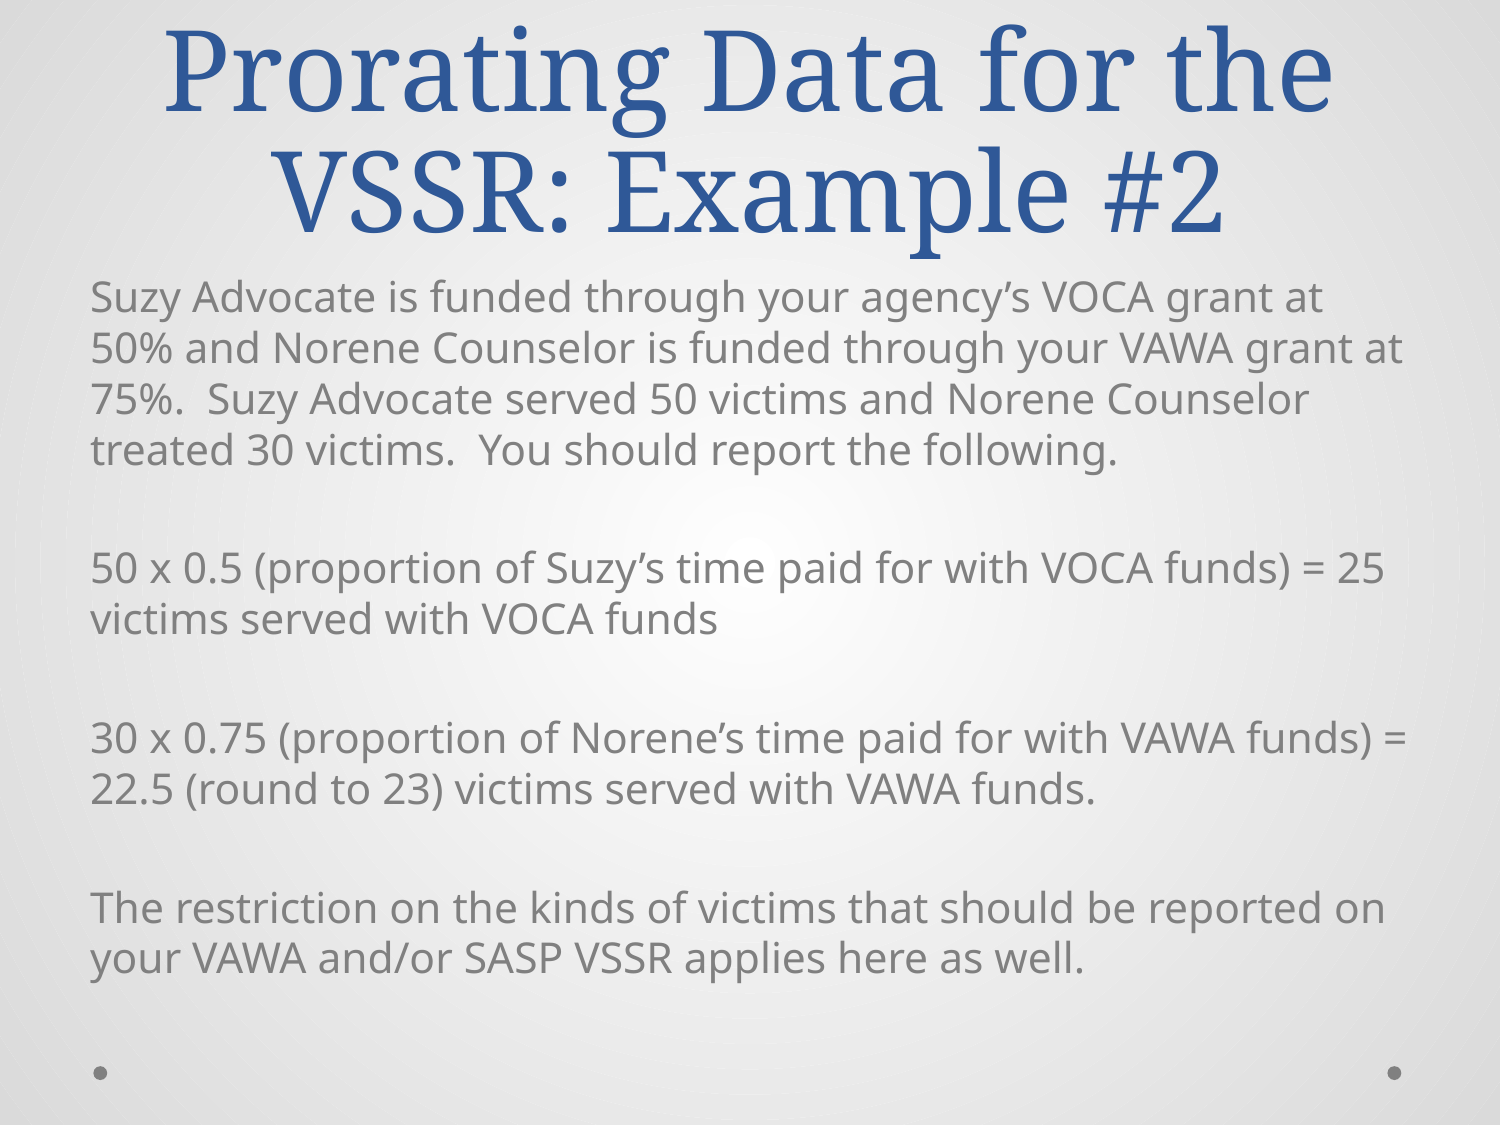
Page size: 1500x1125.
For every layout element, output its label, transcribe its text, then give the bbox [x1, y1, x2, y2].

title Prorating Data for the VSSR: Example #2 [75, 0, 1425, 262]
list Suzy Advocate is funded through your agency’s VOCA grant at 50% and Norene Counselor is funded through your VAWA grant at 75%. Suzy Advocate served 50 victims and Norene Counselor treated 30 victims. You should report the following. 50 x 0.5 (proportion of Suzy’s time paid for with VOCA funds) = 25 victims served with VOCA funds 30 x 0.75 (proportion of Norene’s time paid for with VAWA funds) = 22.5 (round to 23) victims served with VAWA funds. The restriction on the kinds of victims that should be reported on your VAWA and/or SASP VSSR applies here as well. [75, 262, 1425, 1005]
